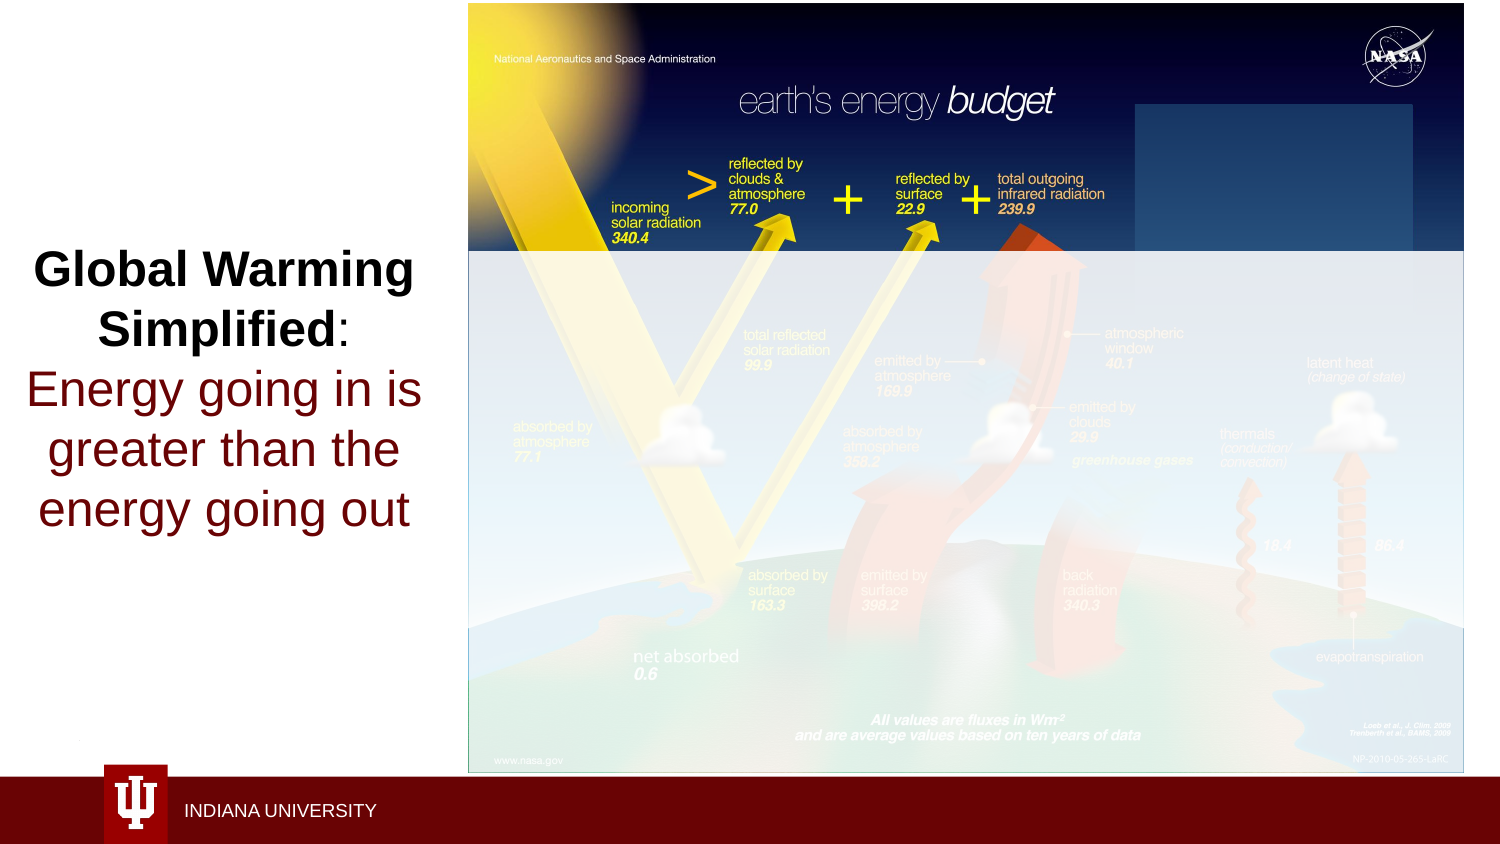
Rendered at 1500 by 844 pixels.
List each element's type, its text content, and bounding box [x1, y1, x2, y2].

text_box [468, 3, 1464, 773]
picture [79, 740, 192, 844]
text_box Global Warming Simplified: Energy going in is greater than the energy going out [0, 229, 449, 545]
